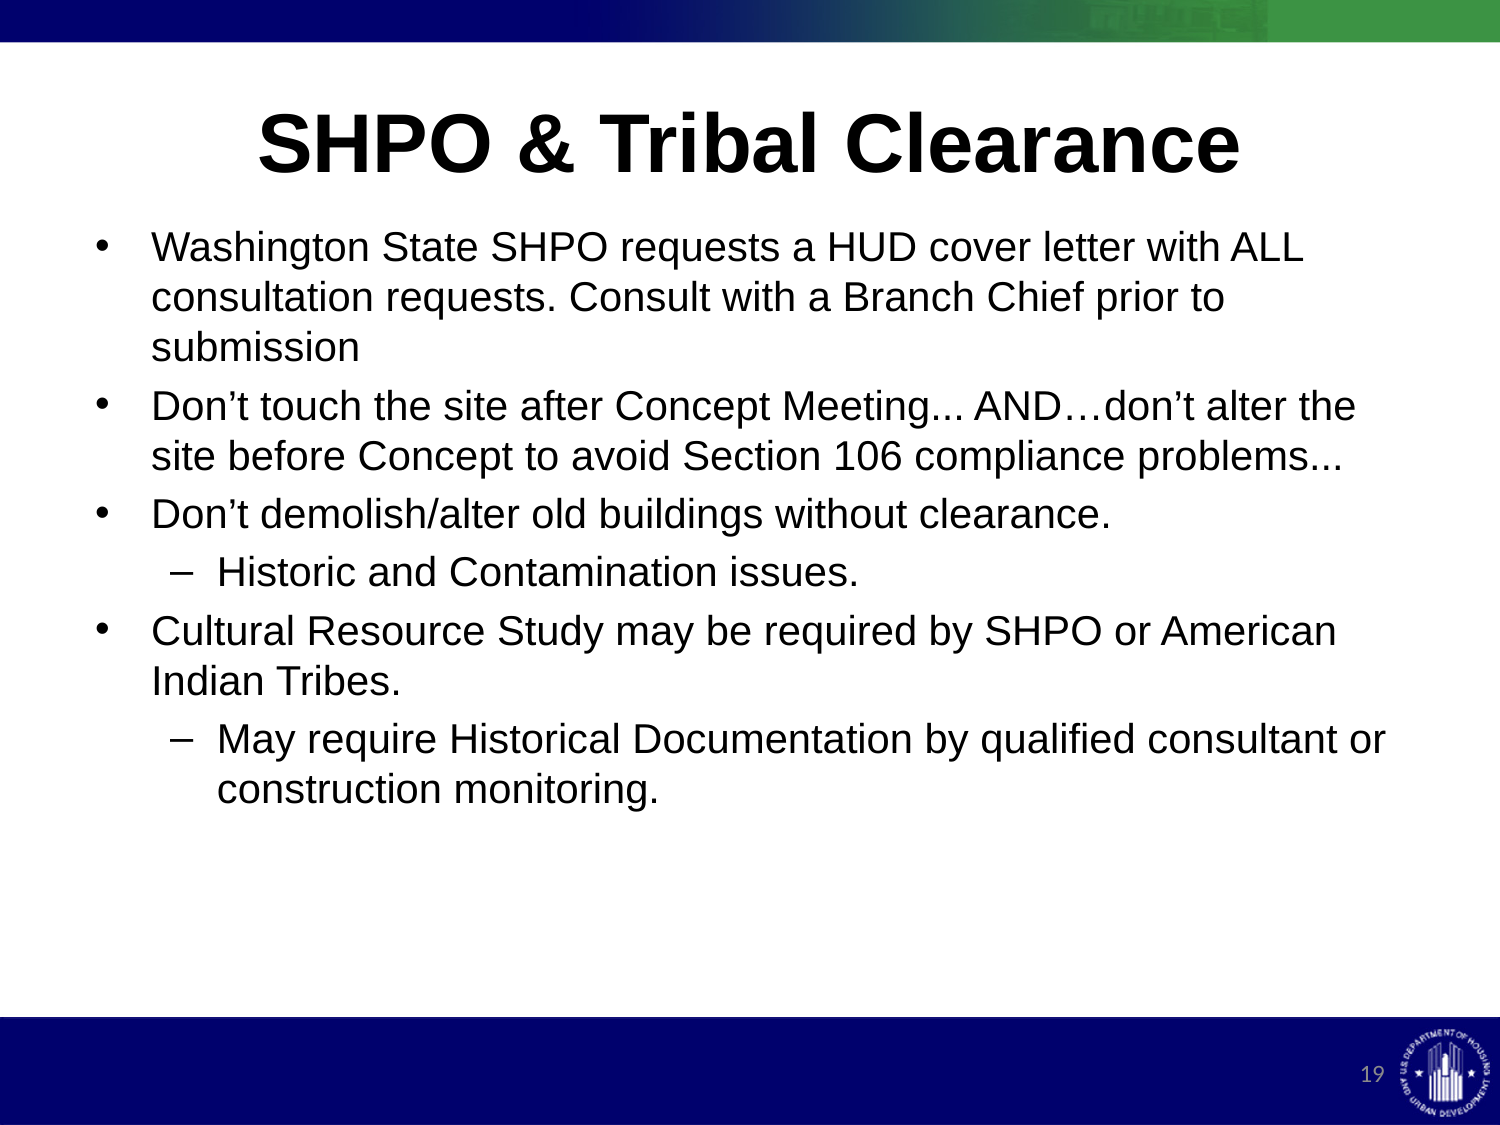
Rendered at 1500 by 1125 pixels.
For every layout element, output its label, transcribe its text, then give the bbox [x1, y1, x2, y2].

picture [0, 0, 1500, 1125]
list Washington State SHPO requests a HUD cover letter with ALL consultation requests. Consult with a Branch Chief prior to submission Don’t touch the site after Concept Meeting... AND…don’t alter the site before Concept to avoid Section 106 compliance problems... Don’t demolish/alter old buildings without clearance. Historic and Contamination issues. Cultural Resource Study may be required by SHPO or American Indian Tribes. May require Historical Documentation by qualified consultant or construction monitoring. [80, 212, 1430, 955]
title SHPO & Tribal Clearance [75, 45, 1425, 233]
slide_number 19 [1050, 1042, 1400, 1103]
